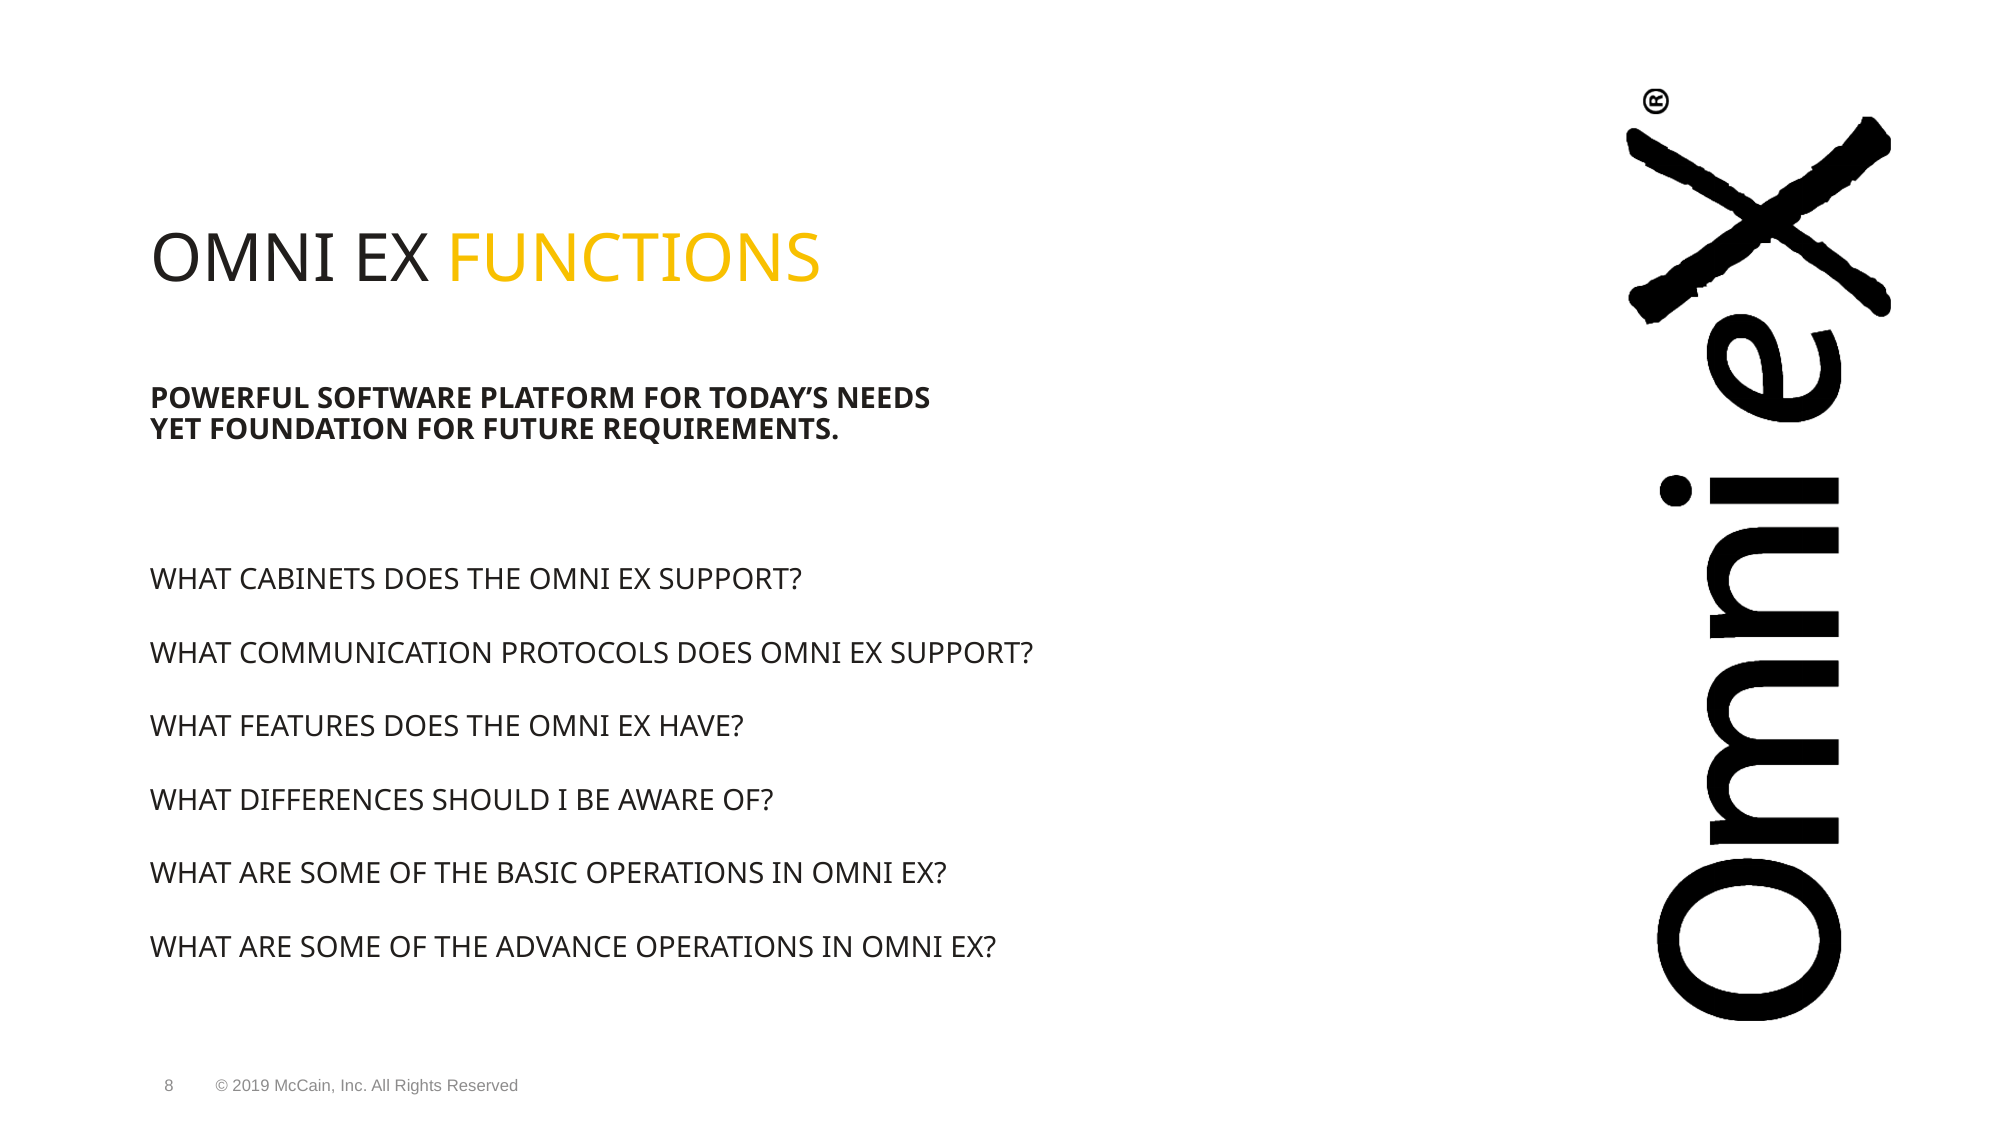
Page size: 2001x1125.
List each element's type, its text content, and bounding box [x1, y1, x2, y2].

title Omni ex functions [134, 184, 1000, 304]
list What cabinets does the omni ex support? What communication protocols does omni ex support? What features does the omni ex have? What differences should I be aware of? What are some of the basic operations in omni ex? What are some of the advance operations in omni ex? [134, 535, 1278, 1021]
slide_number 8 [137, 1042, 201, 1103]
footer © 2019 McCain, Inc. All Rights Reserved [201, 1042, 748, 1103]
subtitle Powerful software platform for today’s needs yet foundation for future requirements. [134, 375, 1000, 496]
picture [1292, 89, 2000, 1020]
